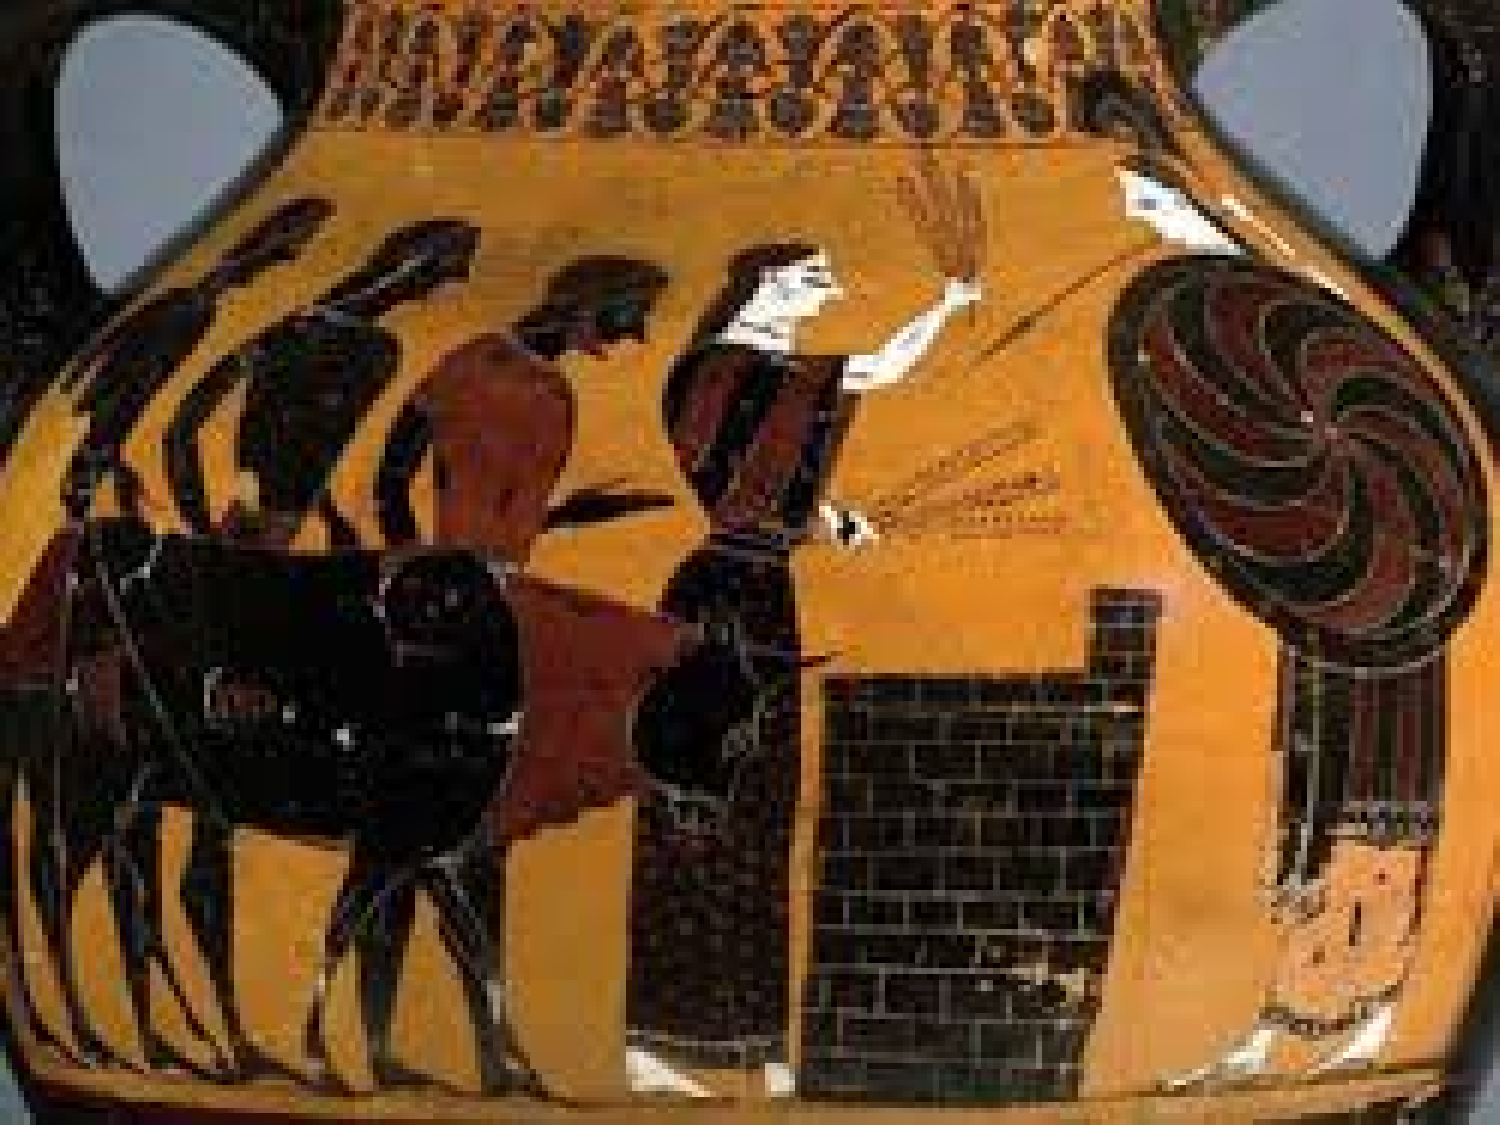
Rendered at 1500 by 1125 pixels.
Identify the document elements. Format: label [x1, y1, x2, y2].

list [0, 0, 1500, 1125]
